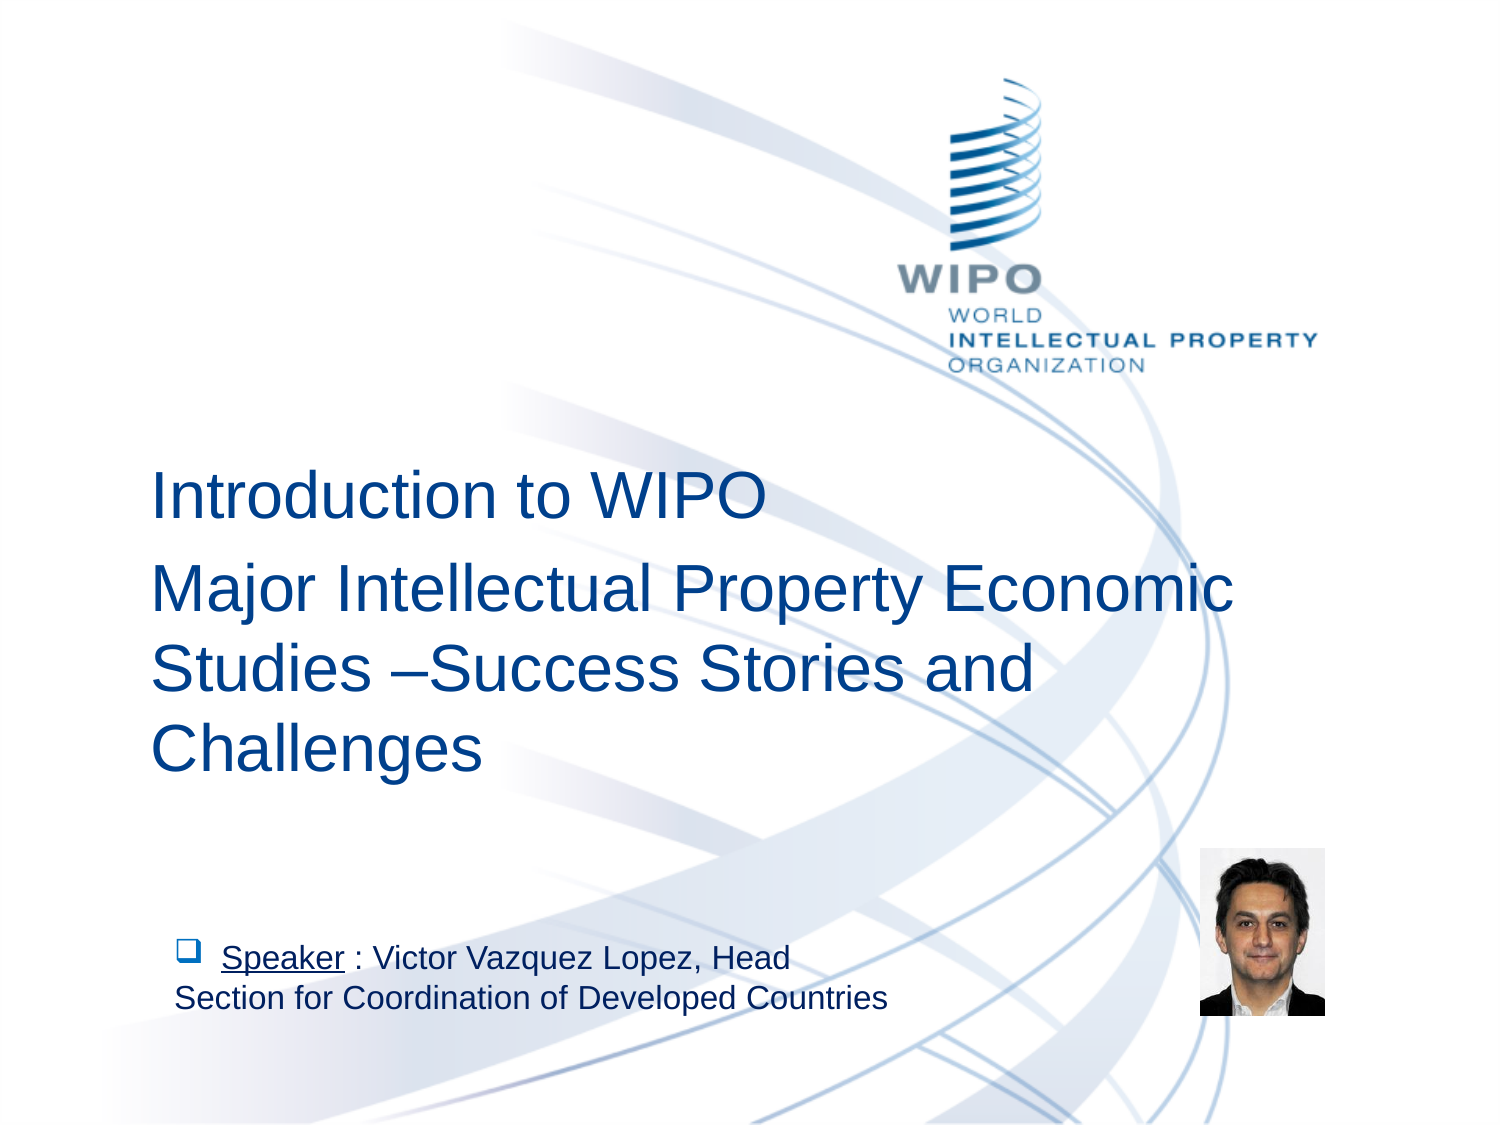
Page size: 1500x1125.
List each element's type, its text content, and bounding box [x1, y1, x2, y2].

text_box Speaker : Victor Vazquez Lopez, Head Section for Coordination of Developed Countries [159, 928, 1081, 1024]
picture [0, 0, 1500, 1125]
subtitle Introduction to WIPO Major Intellectual Property Economic Studies –Success Stories and Challenges [135, 444, 1268, 823]
text_box [1025, 861, 1500, 1125]
text_box [191, 947, 1330, 1065]
